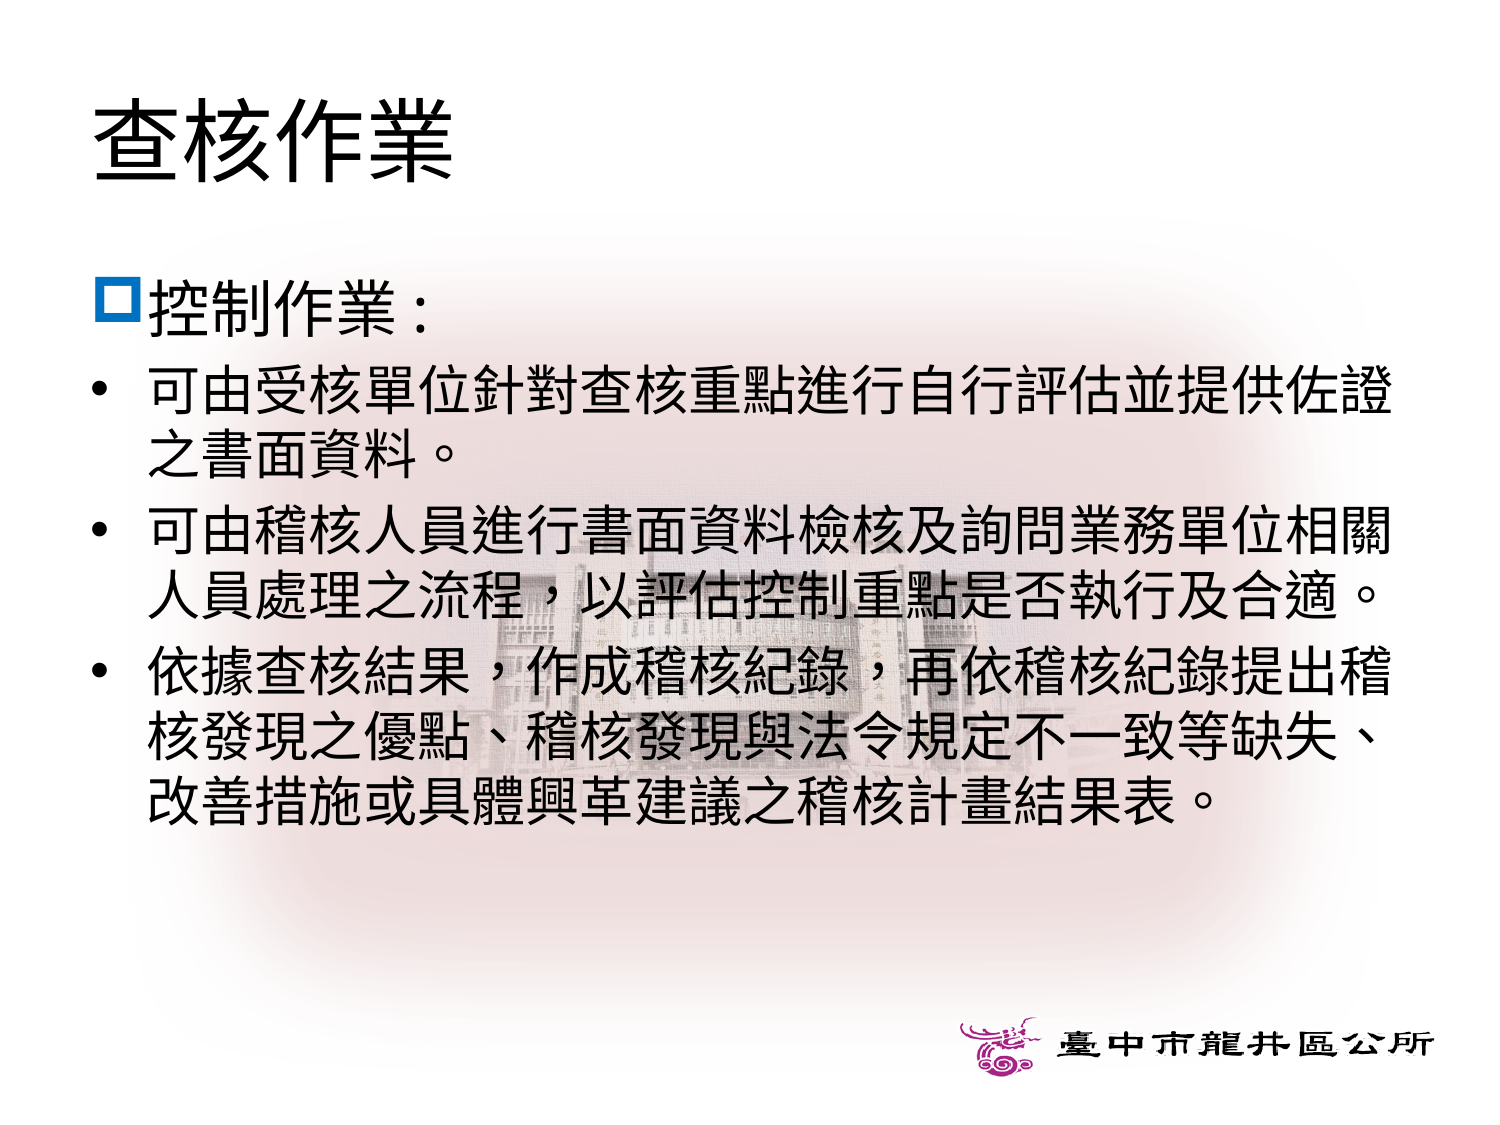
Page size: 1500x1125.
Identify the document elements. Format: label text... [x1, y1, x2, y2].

title 查核作業 [75, 45, 1425, 233]
picture [950, 1011, 1459, 1083]
list 控制作業: 可由受核單位針對查核重點進行自行評估並提供佐證之書面資料。 可由稽核人員進行書面資料檢核及詢問業務單位相關人員處理之流程，以評估控制重點是否執行及合適。 依據查核結果，作成稽核紀錄，再依稽核紀錄提出稽核發現之優點、稽核發現與法令規定不一致等缺失、改善措施或具體興革建議之稽核計畫結果表。 [75, 262, 1425, 1005]
